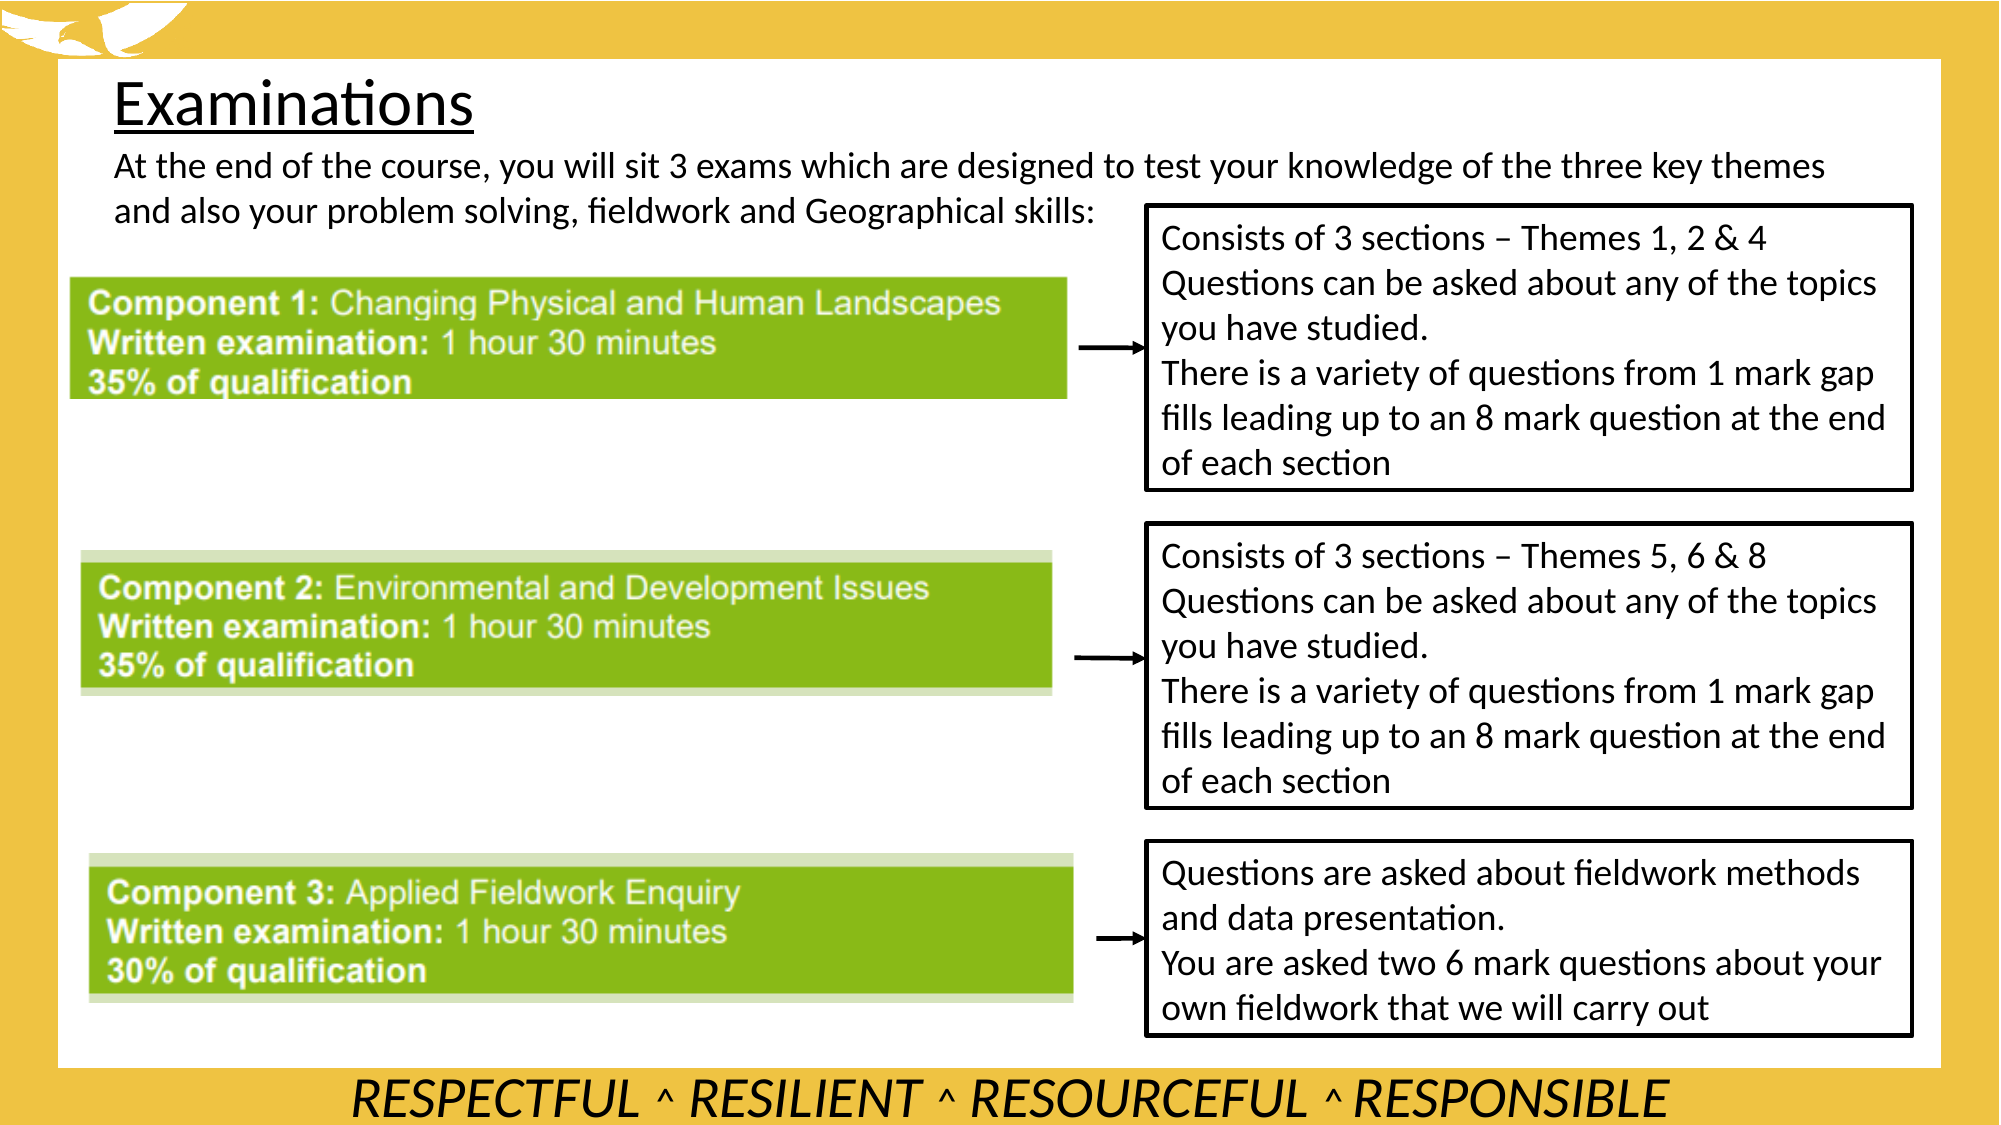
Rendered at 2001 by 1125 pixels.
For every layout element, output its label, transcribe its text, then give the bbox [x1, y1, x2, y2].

picture [74, 853, 1097, 1003]
picture [72, 550, 1075, 696]
picture [2, 3, 193, 58]
text_box At the end of the course, you will sit 3 exams which are designed to test your knowledge of the three key themes and also your problem solving, fieldwork and Geographical skills: [99, 134, 1854, 239]
text_box Consists of 3 sections – Themes 1, 2 & 4 Questions can be asked about any of the topics you have studied. There is a variety of questions from 1 mark gap fills leading up to an 8 mark question at the end of each section [1146, 205, 1913, 491]
picture [67, 271, 1079, 399]
text_box Consists of 3 sections – Themes 5, 6 & 8 Questions can be asked about any of the topics you have studied. There is a variety of questions from 1 mark gap fills leading up to an 8 mark question at the end of each section [1146, 523, 1913, 808]
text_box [1075, 654, 1147, 659]
text_box Questions are asked about fieldwork methods and data presentation. You are asked two 6 mark questions about your own fieldwork that we will carry out [1146, 840, 1913, 1036]
text_box Examinations [99, 51, 1811, 134]
